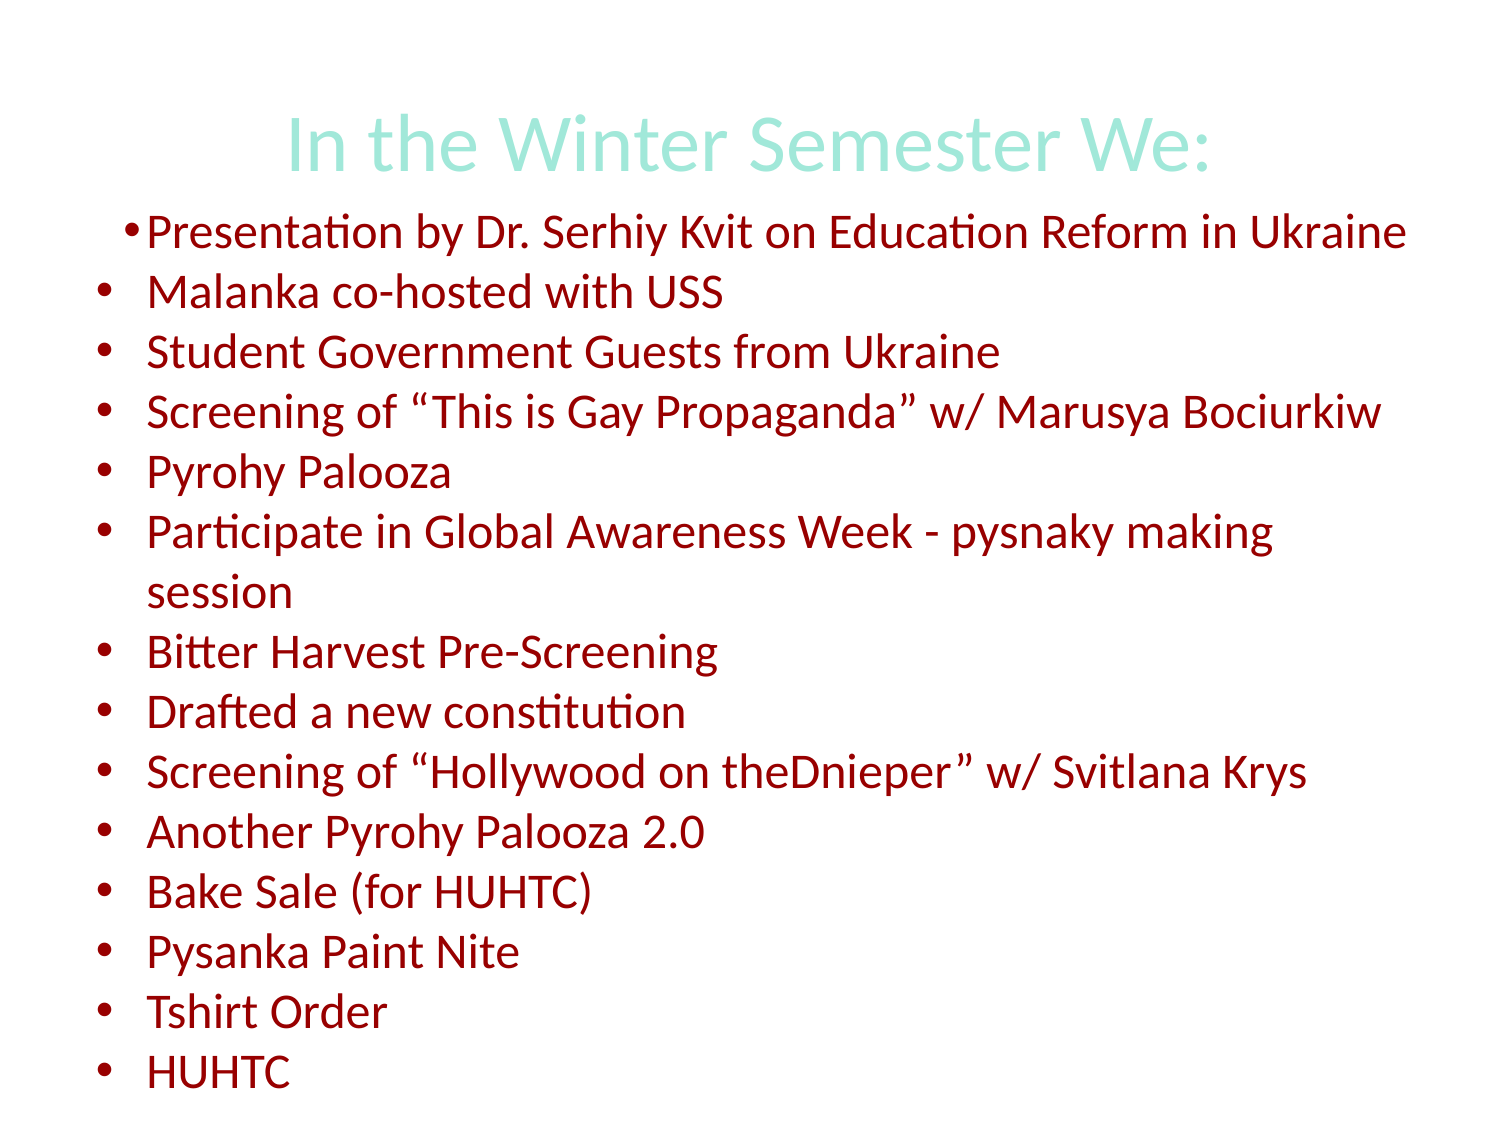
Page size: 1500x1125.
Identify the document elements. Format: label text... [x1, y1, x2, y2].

list Presentation by Dr. Serhiy Kvit on Education Reform in Ukraine Malanka co-hosted with USS Student Government Guests from Ukraine Screening of “This is Gay Propaganda” w/ Marusya Bociurkiw Pyrohy Palooza Participate in Global Awareness Week - pysnaky making session Bitter Harvest Pre-Screening Drafted a new constitution Screening of “Hollywood on theDnieper” w/ Svitlana Krys Another Pyrohy Palooza 2.0 Bake Sale (for HUHTC) Pysanka Paint Nite Tshirt Order HUHTC [75, 191, 1425, 934]
title In the Winter Semester We: [75, 45, 1425, 191]
